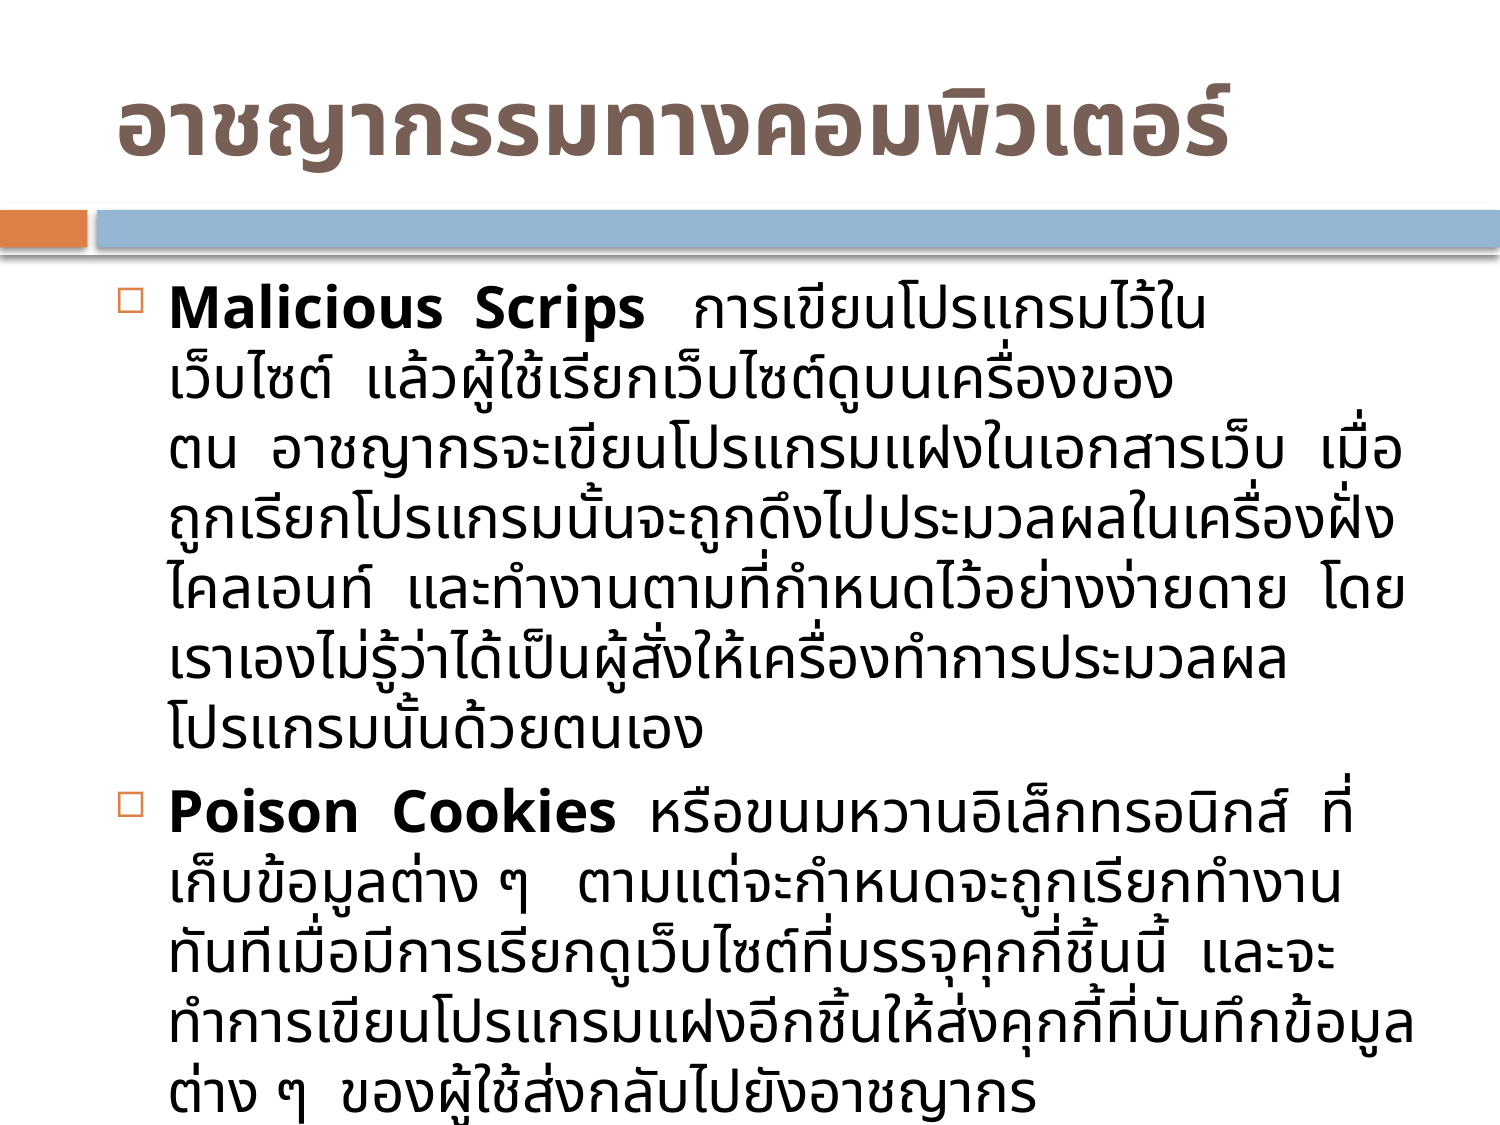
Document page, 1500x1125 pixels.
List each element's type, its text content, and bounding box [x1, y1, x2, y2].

list Malicious Scrips การเขียนโปรแกรมไว้ในเว็บไซต์ แล้วผู้ใช้เรียกเว็บไซต์ดูบนเครื่องของตน อาชญากรจะเขียนโปรแกรมแฝงในเอกสารเว็บ เมื่อถูกเรียกโปรแกรมนั้นจะถูกดึงไปประมวลผลในเครื่องฝั่งไคลเอนท์ และทำงานตามที่กำหนดไว้อย่างง่ายดาย โดยเราเองไม่รู้ว่าได้เป็นผู้สั่งให้เครื่องทำการประมวลผลโปรแกรมนั้นด้วยตนเอง Poison Cookies หรือขนมหวานอิเล็กทรอนิกส์ ที่เก็บข้อมูลต่าง ๆ ตามแต่จะกำหนดจะถูกเรียกทำงานทันทีเมื่อมีการเรียกดูเว็บไซต์ที่บรรจุคุกกี่ชิ้นนี้ และจะทำการเขียนโปรแกรมแฝงอีกชิ้นให้ส่งคุกกี้ที่บันทึกข้อมูลต่าง ๆ ของผู้ใช้ส่งกลับไปยังอาชญากร [100, 262, 1438, 1000]
title อาชญากรรมทางคอมพิวเตอร์ [100, 37, 1438, 200]
